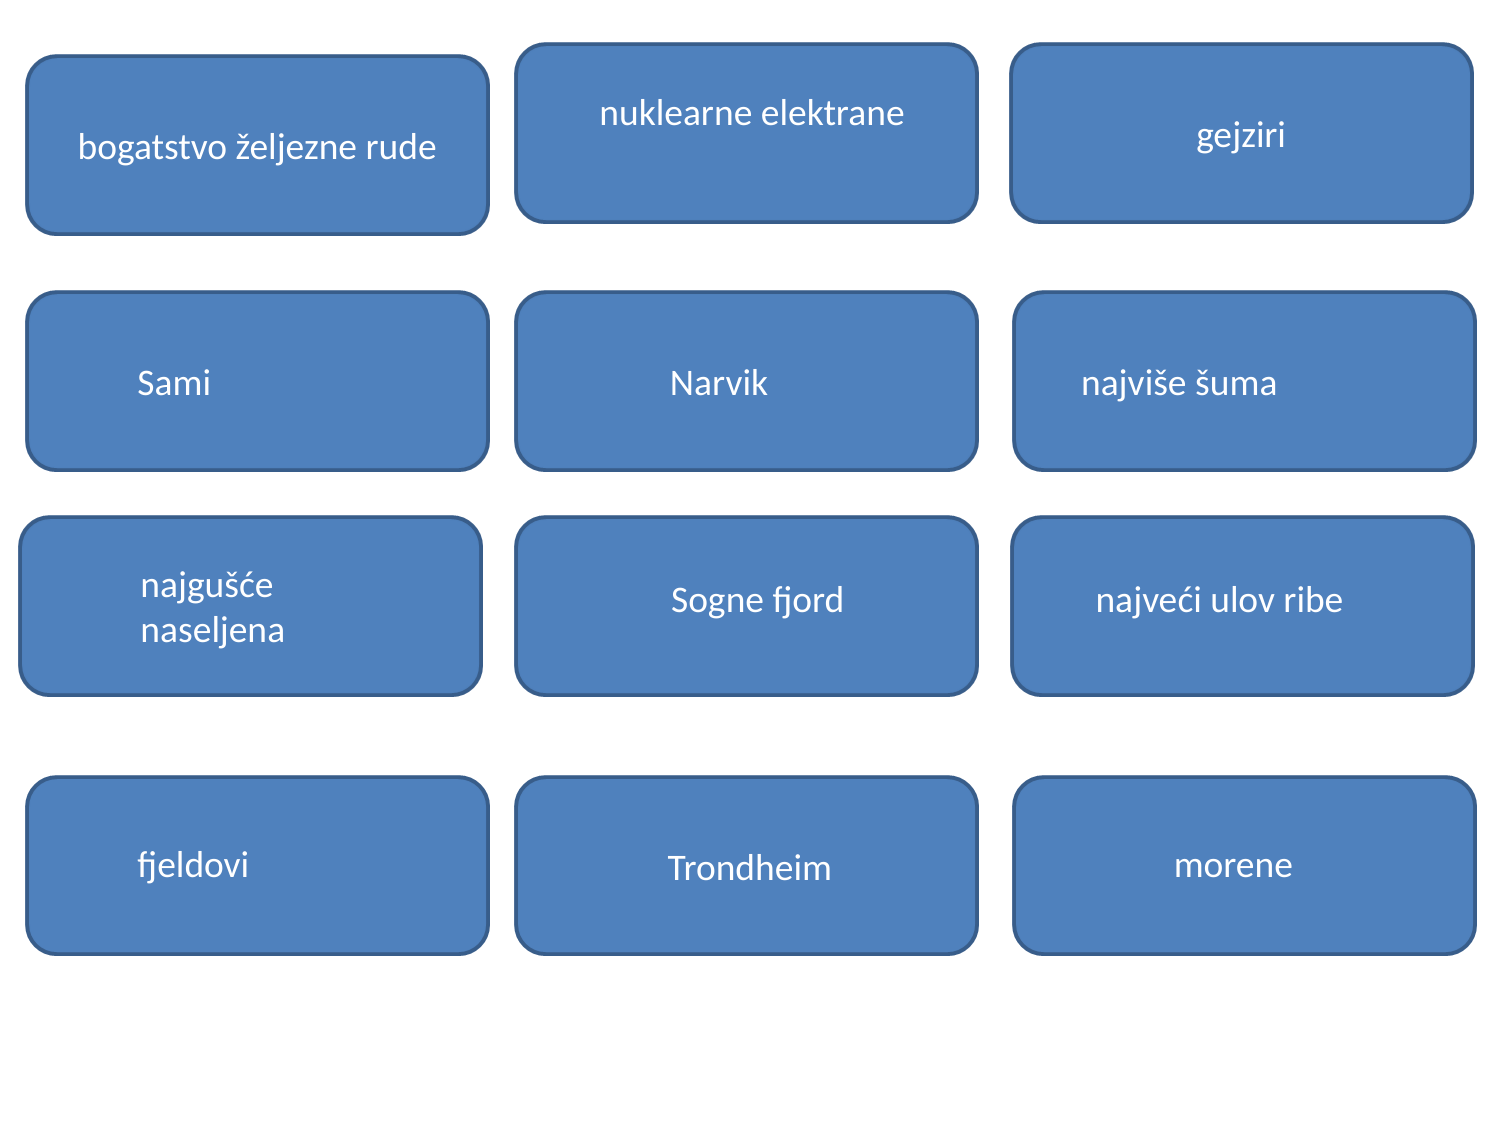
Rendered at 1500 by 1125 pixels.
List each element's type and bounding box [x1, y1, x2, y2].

picture [25, 54, 490, 236]
picture [17, 514, 483, 697]
picture [514, 774, 979, 957]
picture [514, 514, 979, 697]
picture [1009, 42, 1475, 224]
picture [514, 42, 979, 224]
picture [25, 290, 490, 472]
picture [1012, 774, 1477, 957]
picture [1010, 514, 1475, 697]
picture [25, 774, 490, 957]
picture [514, 290, 979, 472]
picture [1012, 290, 1477, 472]
